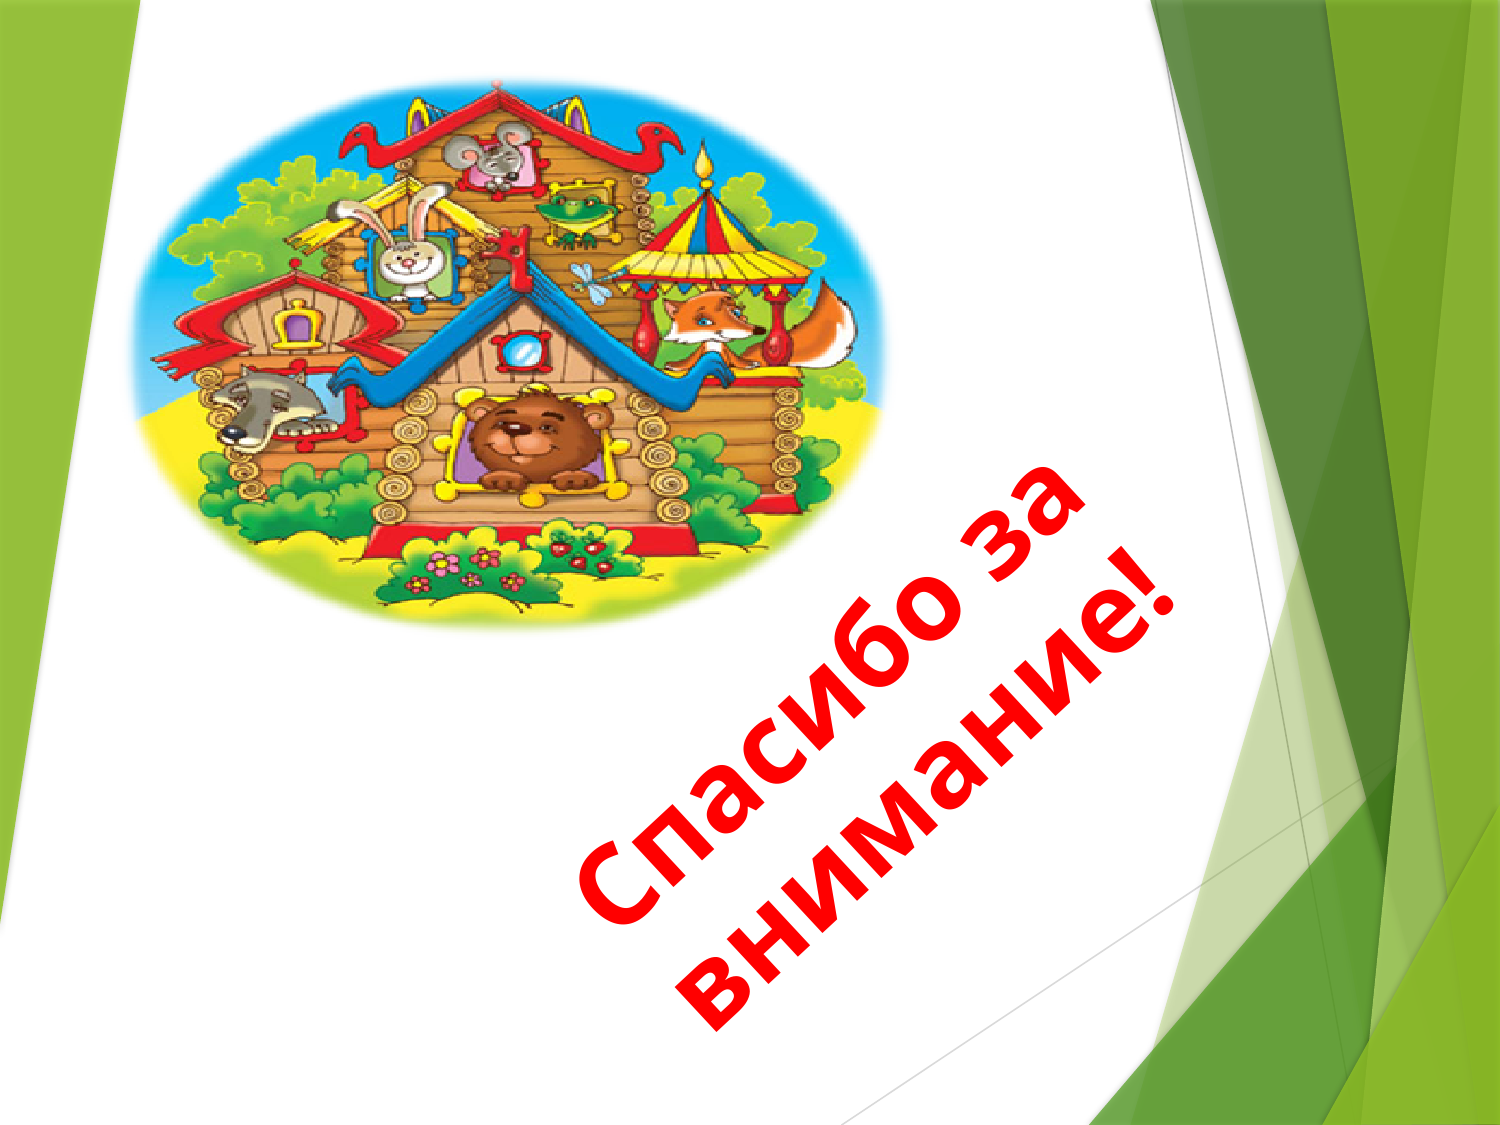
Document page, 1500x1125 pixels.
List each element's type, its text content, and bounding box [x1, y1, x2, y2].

picture [111, 65, 905, 646]
text_box Спасибо за внимание! [0, 0, 1411, 1125]
